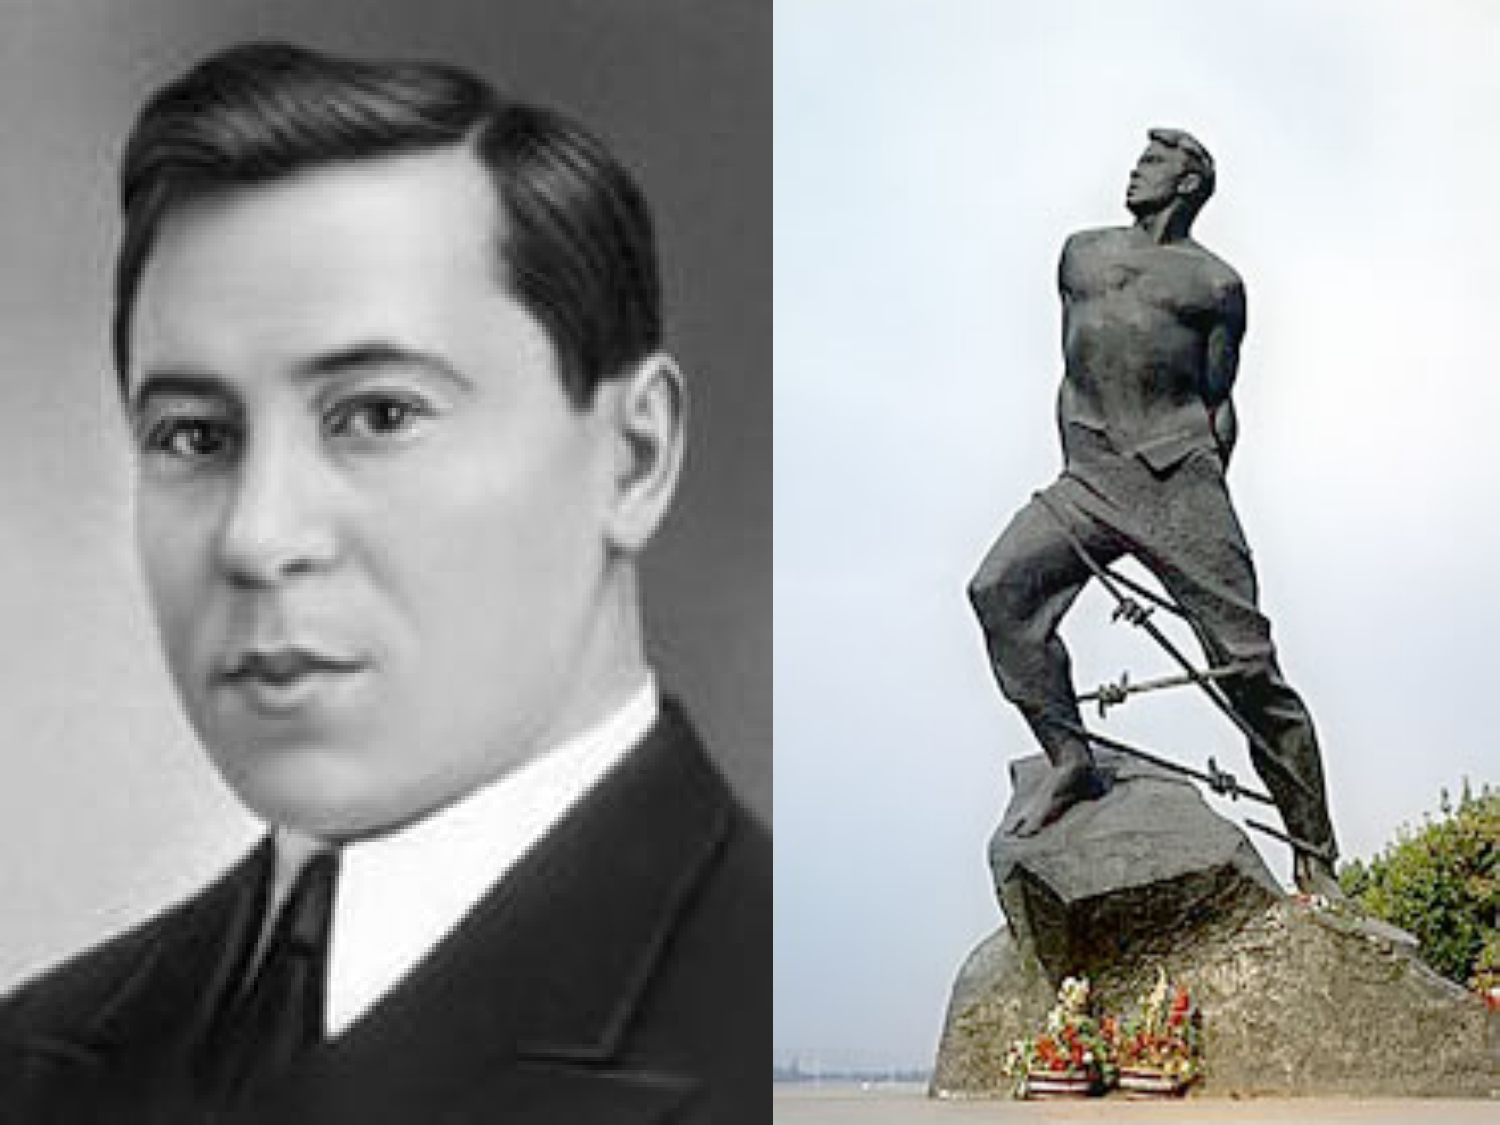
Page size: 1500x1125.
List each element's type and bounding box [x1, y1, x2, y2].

list [0, 0, 771, 1125]
picture [773, 0, 1500, 1125]
